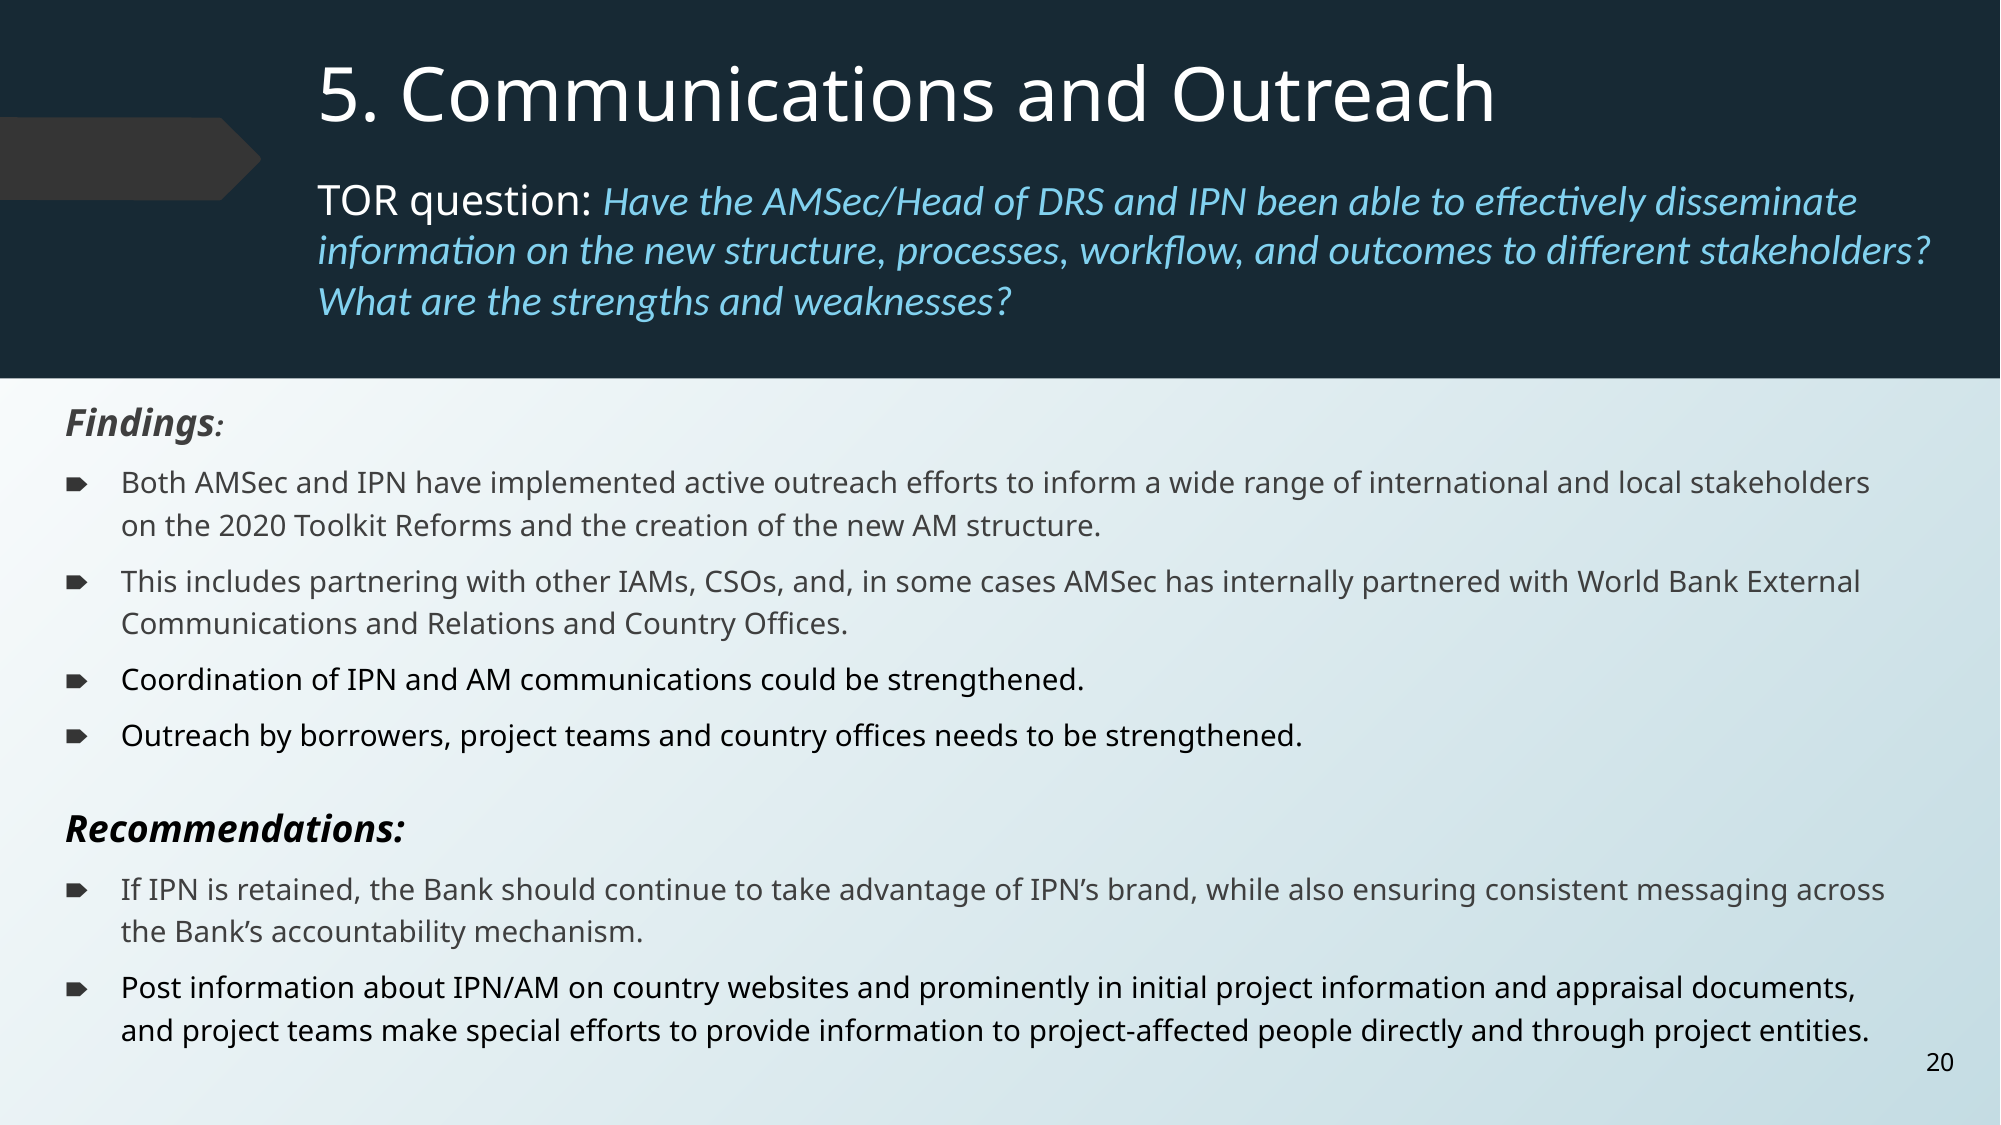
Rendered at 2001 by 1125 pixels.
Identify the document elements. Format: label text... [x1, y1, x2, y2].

list Findings: Both AMSec and IPN have implemented active outreach efforts to inform a wide range of international and local stakeholders on the 2020 Toolkit Reforms and the creation of the new AM structure. This includes partnering with other IAMs, CSOs, and, in some cases AMSec has internally partnered with World Bank External Communications and Relations and Country Offices. Coordination of IPN and AM communications could be strengthened. Outreach by borrowers, project teams and country offices needs to be strengthened. Recommendations: If IPN is retained, the Bank should continue to take advantage of IPN’s brand, while also ensuring consistent messaging across the Bank’s accountability mechanism. Post information about IPN/AM on country websites and prominently in initial project information and appraisal documents, and project teams make special efforts to provide information to project-affected people directly and through project entities. [50, 391, 1912, 1072]
text_box [0, 379, 2000, 1125]
text_box TOR question: Have the AMSec/Head of DRS and IPN been able to effectively disseminate information on the new structure, processes, workflow, and outcomes to different stakeholders? What are the strengths and weaknesses? [302, 165, 1970, 331]
slide_number ‹#› [1841, 1033, 1970, 1093]
text_box [0, 117, 262, 201]
title 5. Communications and Outreach [302, 39, 1842, 165]
text_box [0, 0, 2000, 379]
